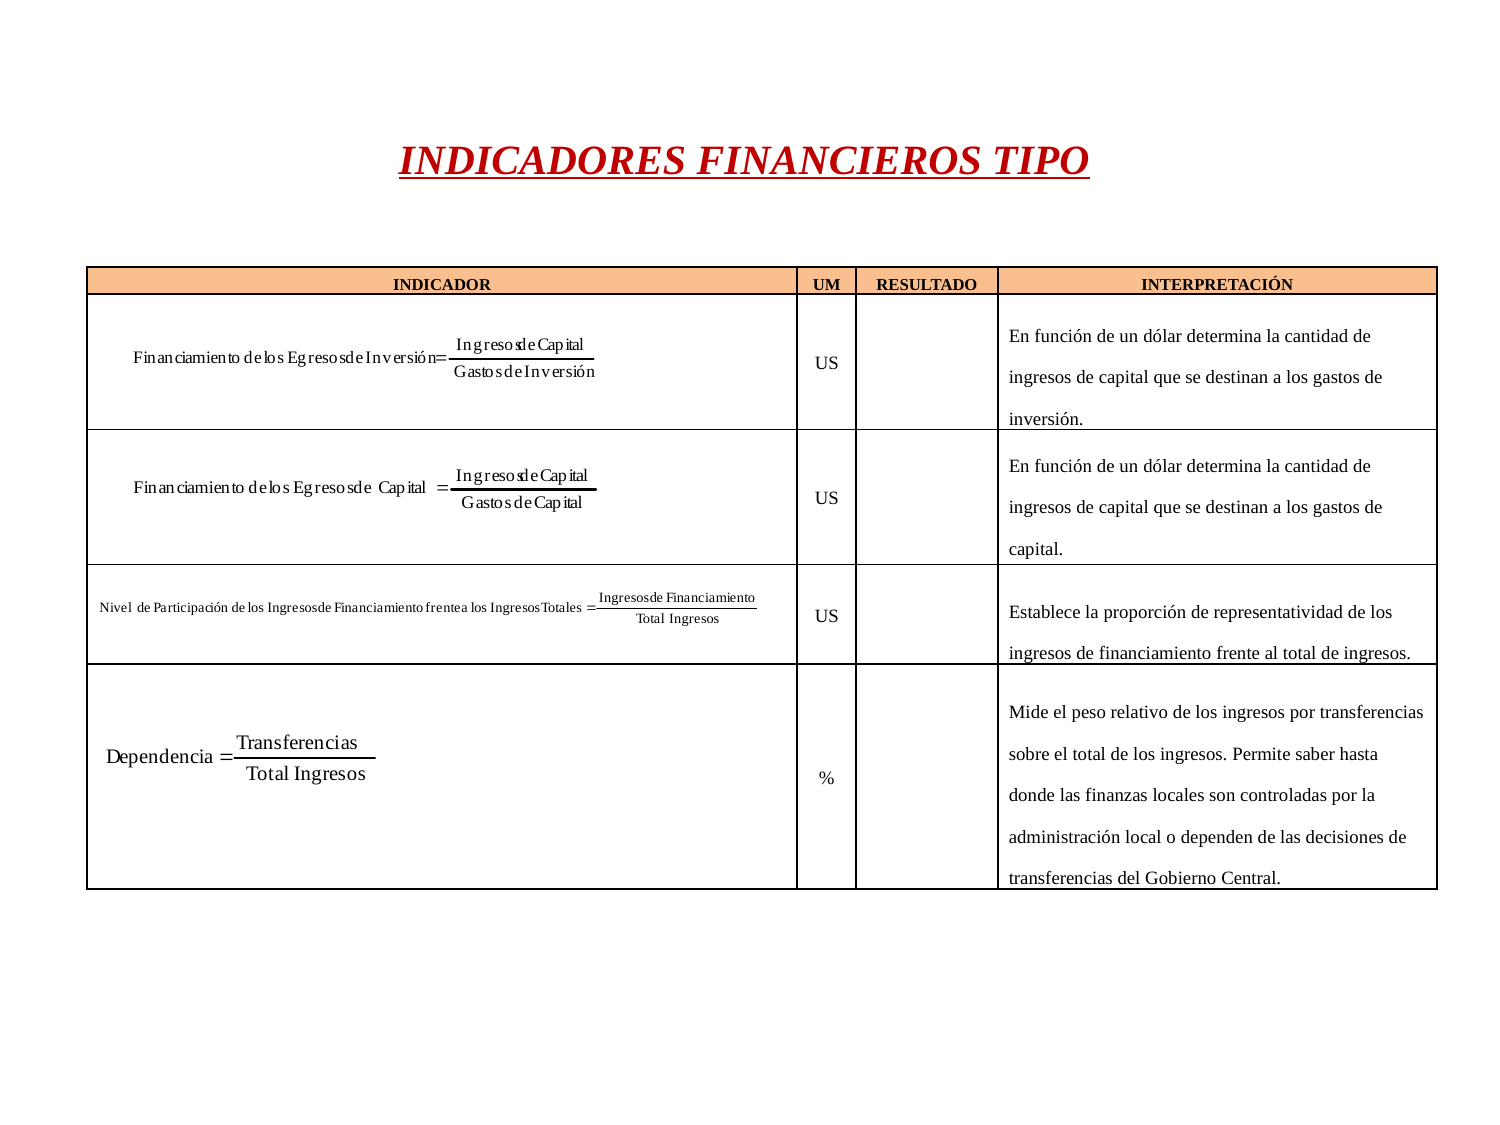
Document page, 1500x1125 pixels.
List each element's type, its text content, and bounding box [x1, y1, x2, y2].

table_cell [88, 565, 796, 663]
table_header UM [798, 268, 855, 293]
table_cell US [798, 295, 855, 429]
table_cell Establece la proporción de representatividad de los ingresos de financiamiento frente al total de ingresos. [999, 565, 1436, 663]
table_cell [88, 430, 796, 564]
table_cell [88, 295, 796, 429]
table_cell US [798, 430, 855, 564]
table_cell En función de un dólar determina la cantidad de ingresos de capital que se destinan a los gastos de capital. [999, 430, 1436, 564]
text_box INDICADORES FINANCIEROS TIPO [383, 125, 1140, 191]
table_cell [857, 295, 997, 429]
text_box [94, 585, 763, 634]
table_cell [857, 665, 997, 888]
table_cell US [798, 565, 855, 663]
table_header RESULTADO [857, 268, 997, 293]
table_cell [88, 665, 796, 888]
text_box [123, 325, 607, 392]
table_header INTERPRETACIÓN [999, 268, 1436, 293]
table_header INDICADOR [88, 268, 796, 293]
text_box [100, 727, 385, 794]
table_cell En función de un dólar determina la cantidad de ingresos de capital que se destinan a los gastos de inversión. [999, 295, 1436, 429]
table_cell Mide el peso relativo de los ingresos por transferencias sobre el total de los ingresos. Permite saber hasta donde las finanzas locales son controladas por la administración local o dependen de las decisiones de transferencias del Gobierno Central. [999, 665, 1436, 888]
table_cell [857, 565, 997, 663]
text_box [123, 455, 610, 523]
table_cell [857, 430, 997, 564]
table_cell % [798, 665, 855, 888]
